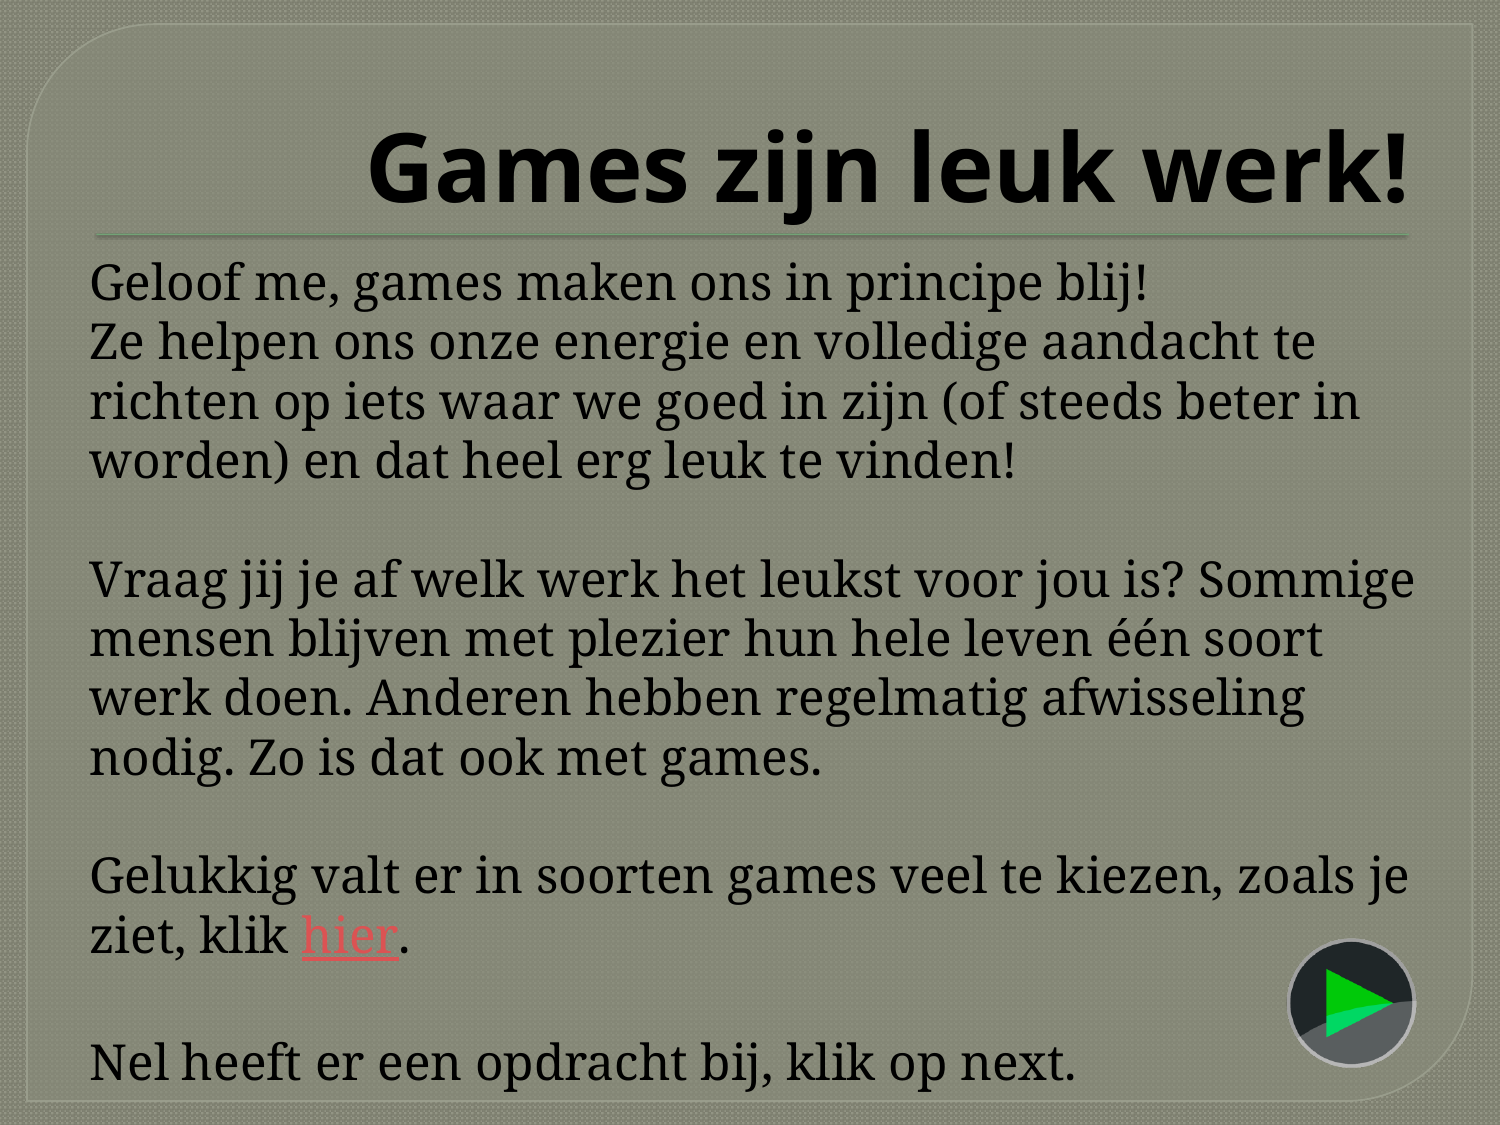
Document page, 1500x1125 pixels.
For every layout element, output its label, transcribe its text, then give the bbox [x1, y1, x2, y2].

picture [1269, 920, 1434, 1085]
list Geloof me, games maken ons in principe blij! Ze helpen ons onze energie en volledige aandacht te richten op iets waar we goed in zijn (of steeds beter in worden) en dat heel erg leuk te vinden! Vraag jij je af welk werk het leukst voor jou is? Sommige mensen blijven met plezier hun hele leven één soort werk doen. Anderen hebben regelmatig afwisseling nodig. Zo is dat ook met games. Gelukkig valt er in soorten games veel te kiezen, zoals je ziet, klik hier. Nel heeft er een opdracht bij, klik op next. [75, 243, 1436, 1106]
title Games zijn leuk werk! [75, 41, 1425, 230]
